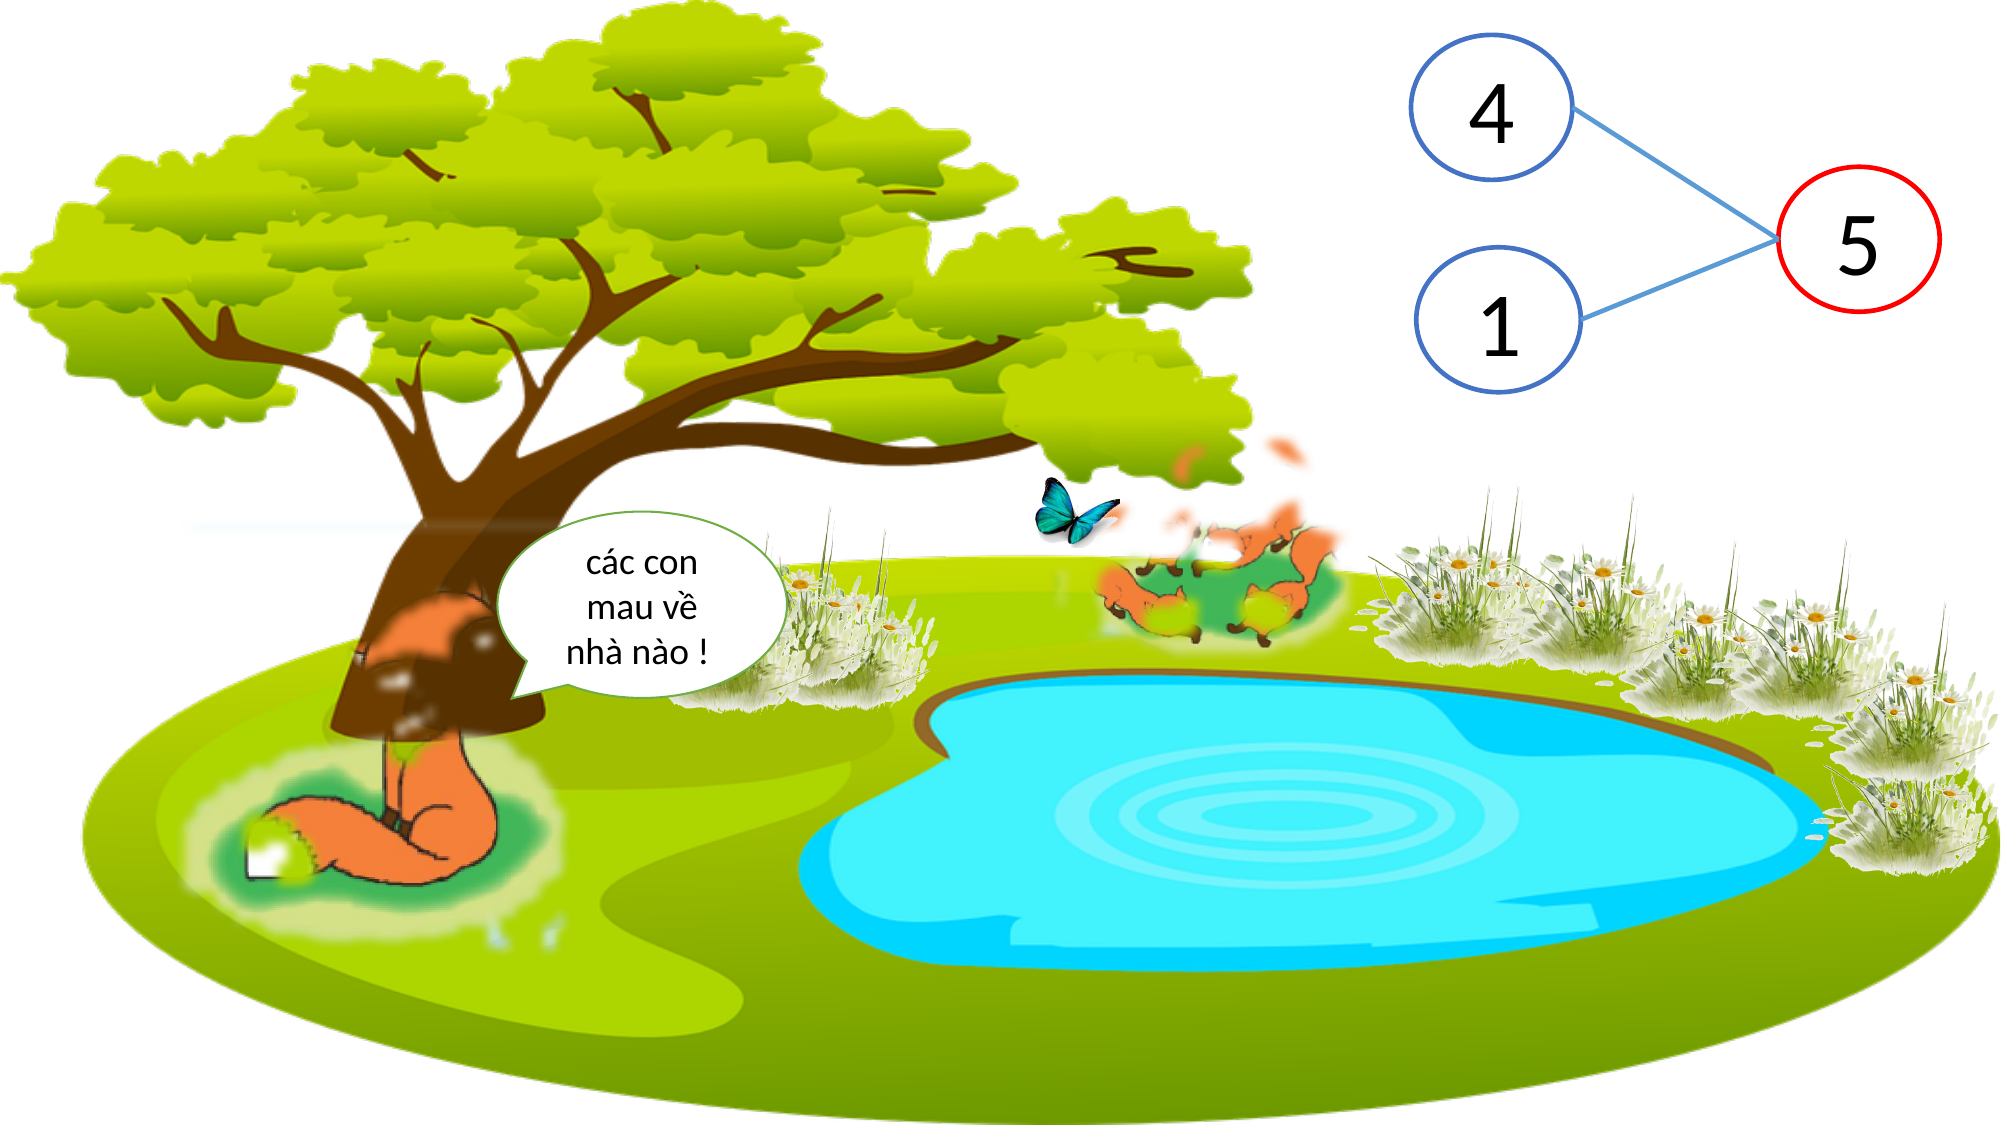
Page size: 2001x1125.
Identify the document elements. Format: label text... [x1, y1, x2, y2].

text_box 4 [1409, 33, 1574, 181]
picture [0, 0, 2001, 1125]
text_box các con mau về nhà nào ! [572, 510, 678, 698]
text_box 1 [1415, 246, 1582, 394]
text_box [1580, 239, 1779, 320]
text_box 5 [1779, 165, 1941, 313]
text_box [1572, 107, 1779, 240]
